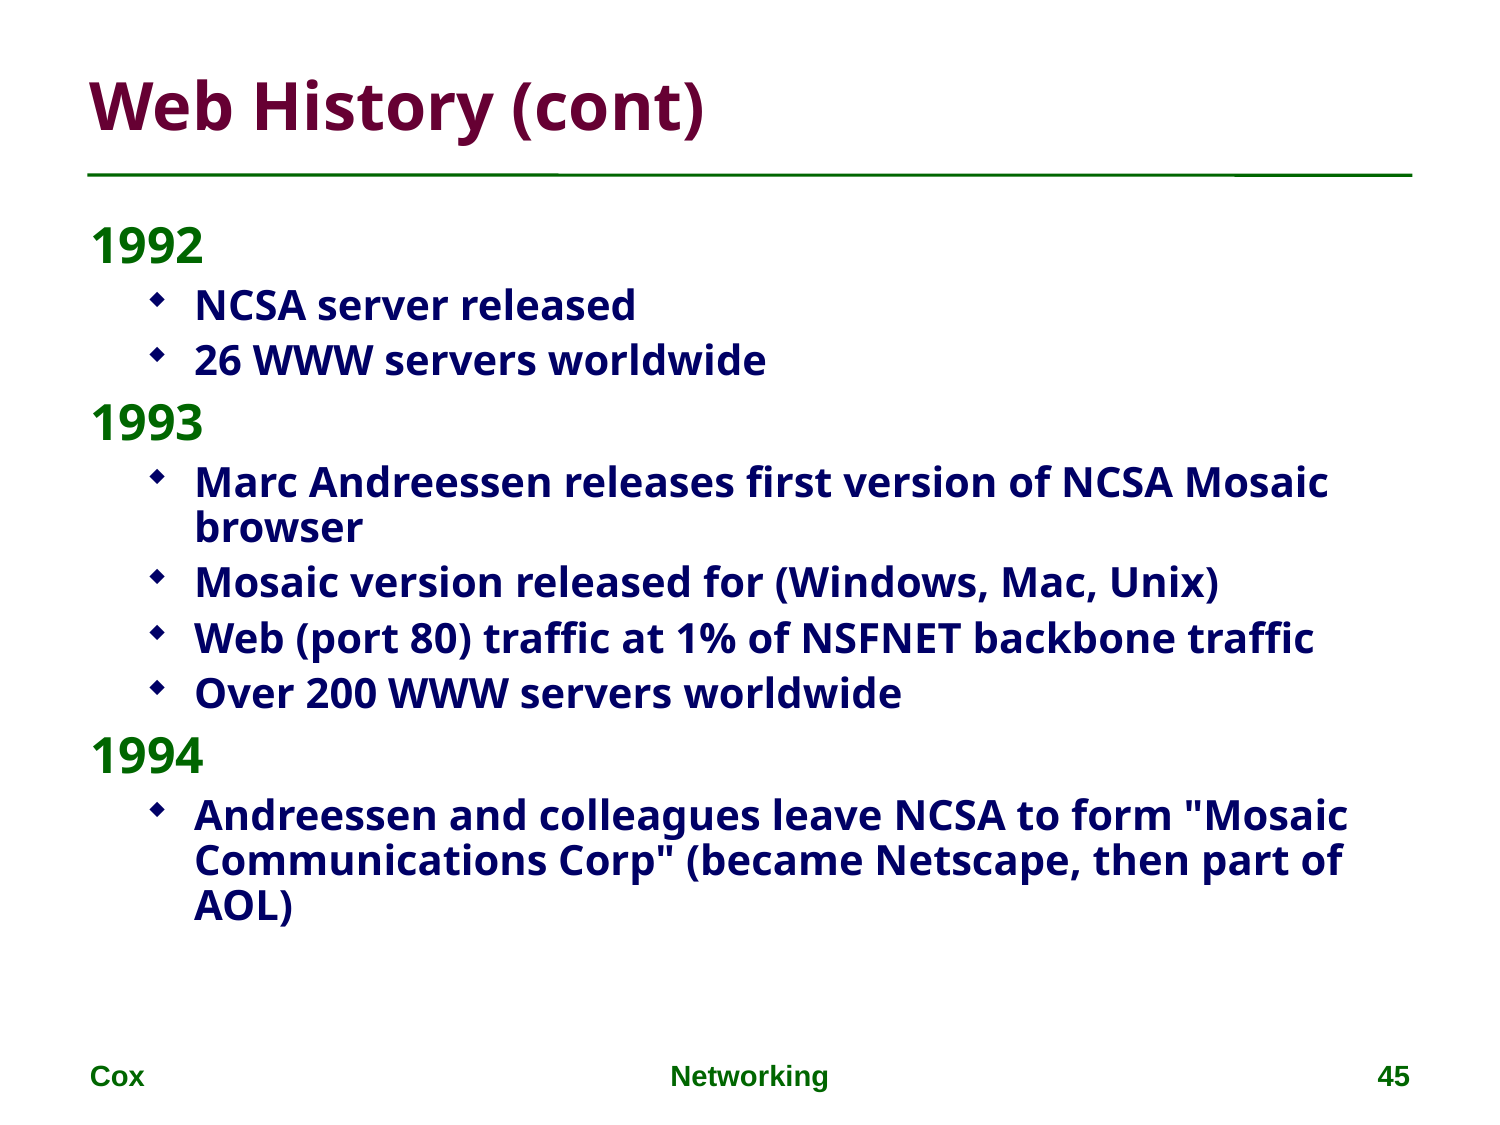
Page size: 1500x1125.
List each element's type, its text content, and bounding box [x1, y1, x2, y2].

text_box Web History (cont) [74, 45, 1425, 163]
text_box Cox [75, 1050, 425, 1103]
text_box Networking [512, 1050, 988, 1103]
text_box 1992 NCSA server released 26 WWW servers worldwide 1993 Marc Andreessen releases first version of NCSA Mosaic browser Mosaic version released for (Windows, Mac, Unix) Web (port 80) traffic at 1% of NSFNET backbone traffic Over 200 WWW servers worldwide 1994 Andreessen and colleagues leave NCSA to form "Mosaic Communications Corp" (became Netscape, then part of AOL) [74, 212, 1425, 1005]
text_box 45 [1074, 1050, 1425, 1103]
